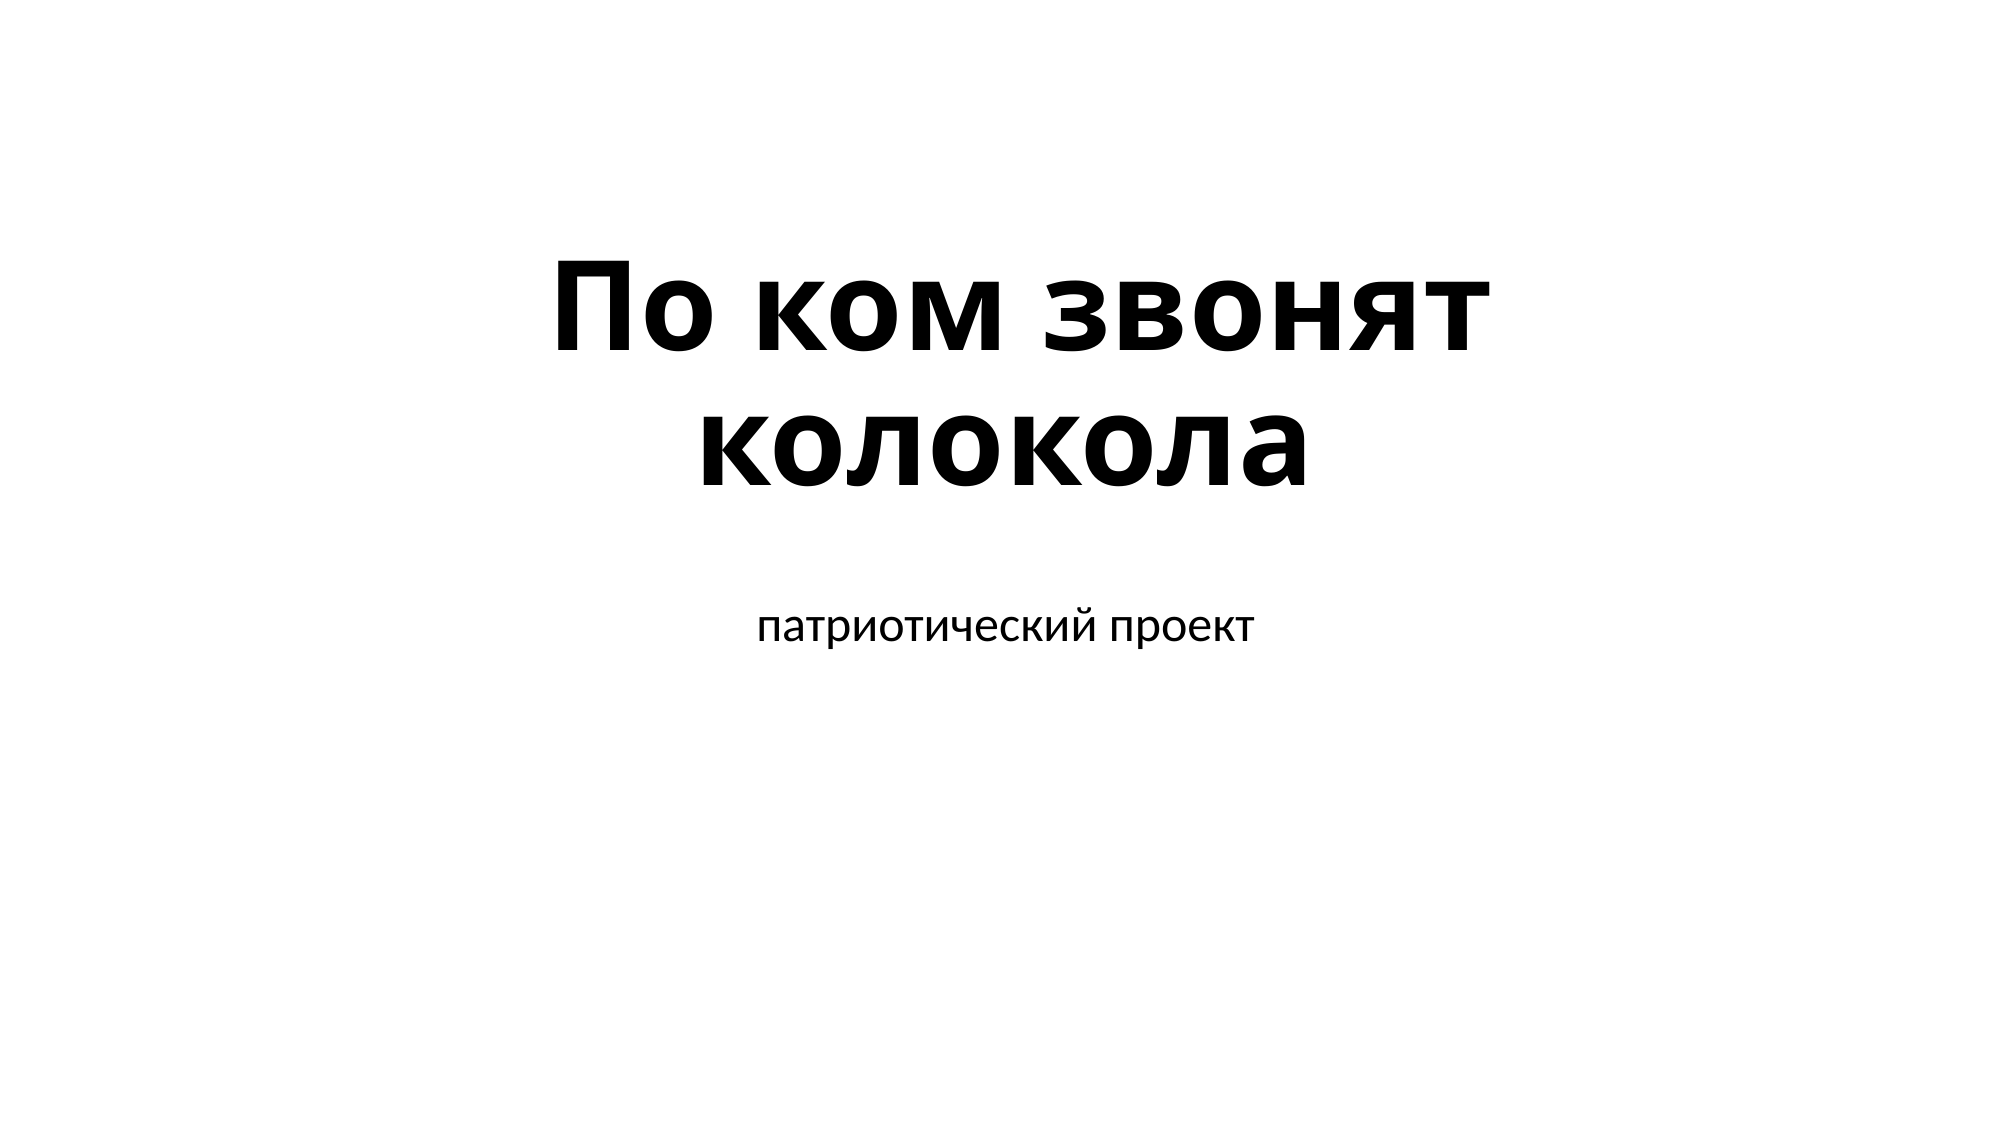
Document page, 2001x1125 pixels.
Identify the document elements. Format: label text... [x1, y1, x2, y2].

subtitle патриотический проект [249, 590, 1750, 863]
title По ком звонят колокола [249, 184, 1791, 520]
